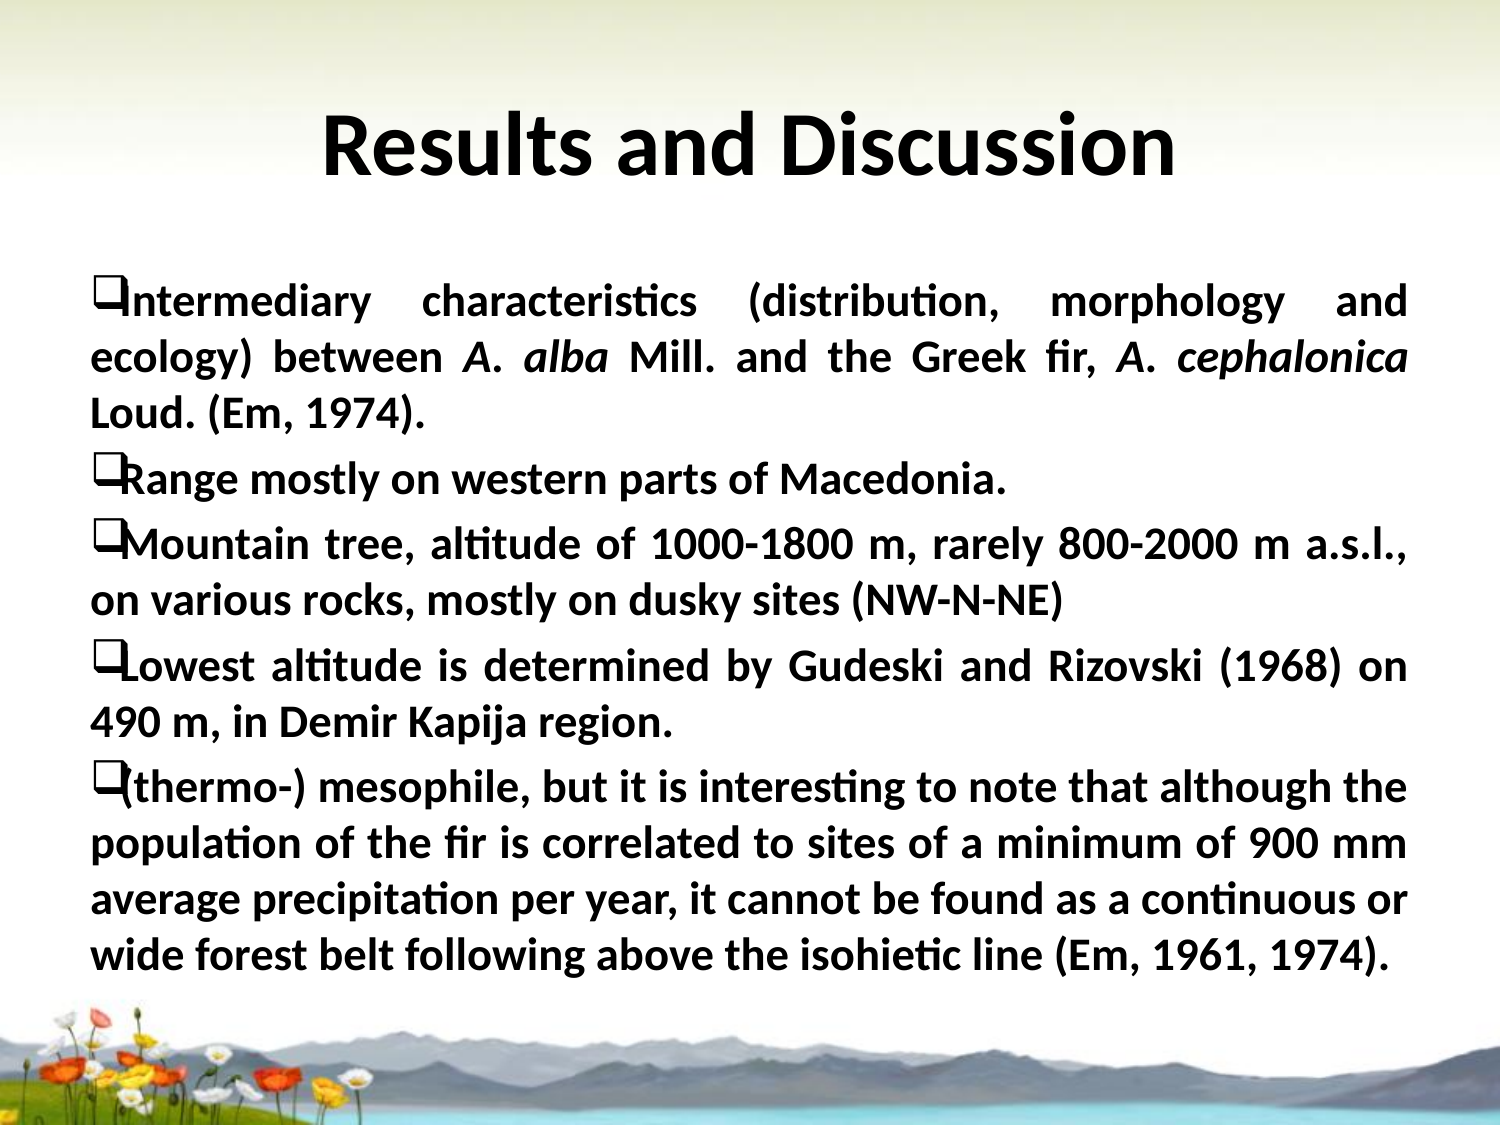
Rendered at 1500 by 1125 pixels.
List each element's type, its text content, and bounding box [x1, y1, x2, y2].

list Intermediary characteristics (distribution, morphology and ecology) between A. alba Mill. and the Greek fir, A. cephalonica Loud. (Em, 1974). Range mostly on western parts of Macedonia. Mountain tree, altitude of 1000-1800 m, rarely 800-2000 m a.s.l., on various rocks, mostly on dusky sites (NW-N-NE) Lowest altitude is determined by Gudeski and Rizovski (1968) on 490 m, in Demir Kapija region. (thermo-) mesophile, but it is interesting to note that although the population of the fir is correlated to sites of a minimum of 900 mm average precipitation per year, it cannot be found as a continuous or wide forest belt following above the isohietic line (Em, 1961, 1974). [74, 262, 1426, 1006]
title Results and Discussion [74, 44, 1426, 233]
picture [0, 0, 1500, 1125]
